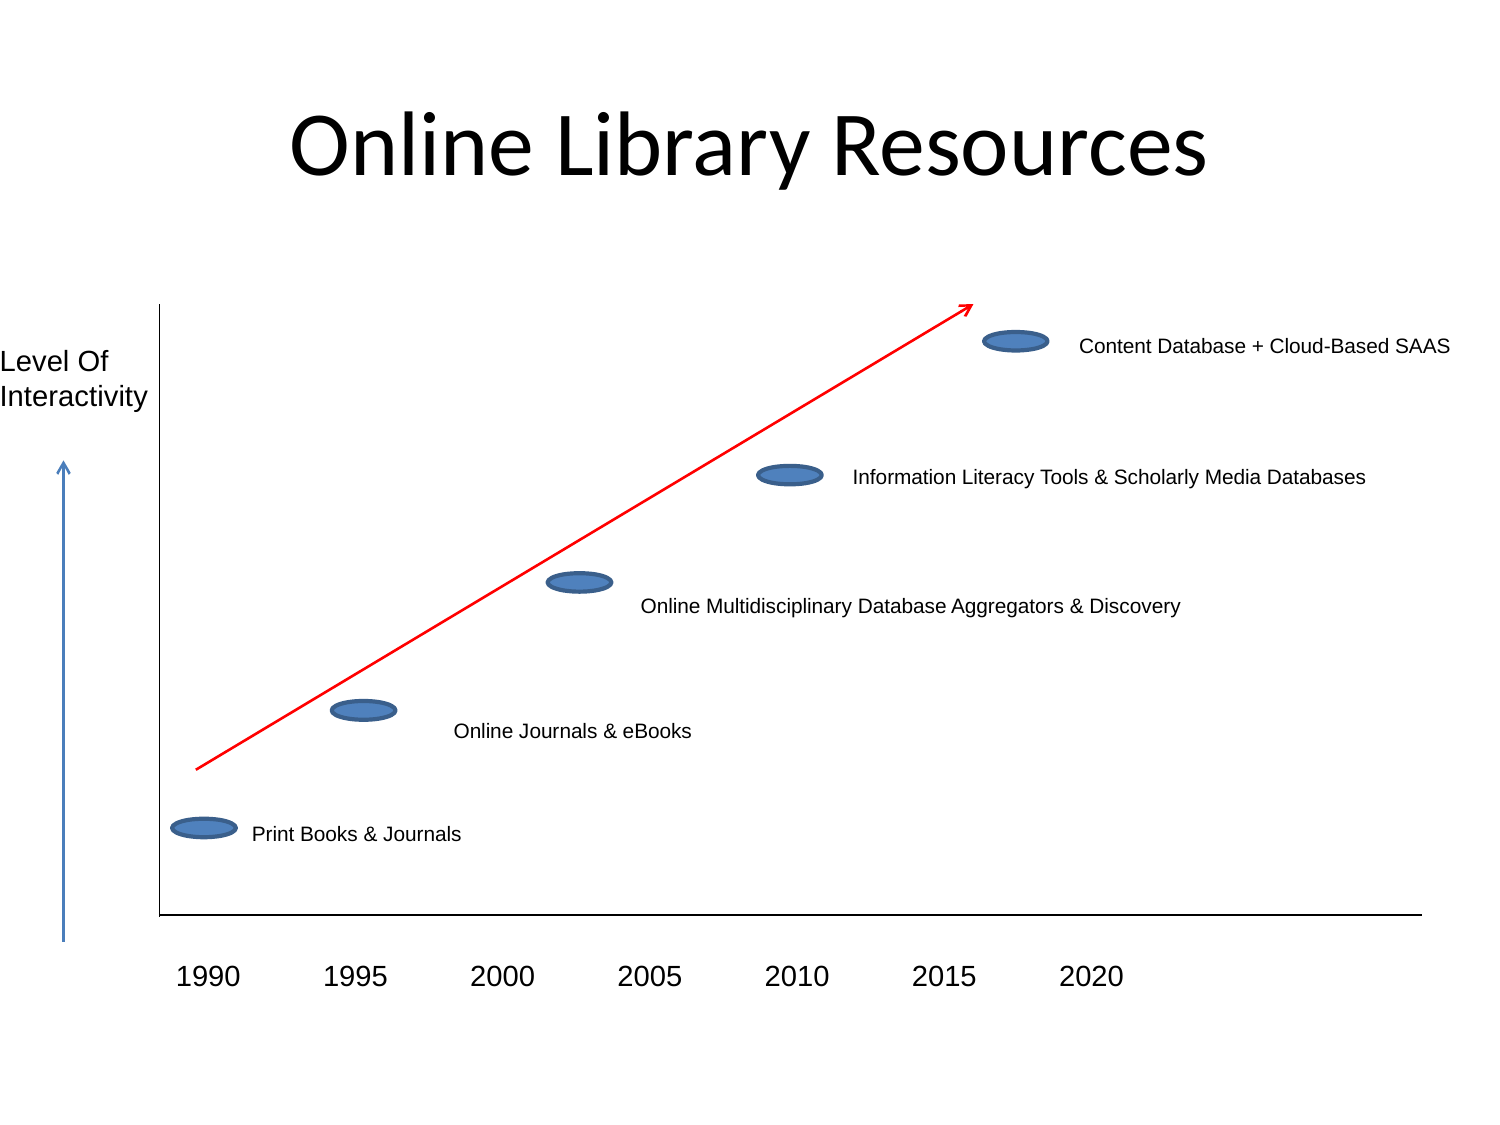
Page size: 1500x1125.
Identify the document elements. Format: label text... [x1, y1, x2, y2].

text_box 1990 1995 2000 2005 2010 2015 2020 [161, 949, 1141, 1000]
text_box Information Literacy Tools & Scholarly Media Databases [978, 456, 1382, 496]
title Online Library Resources [75, 45, 1425, 233]
text_box Level Of Interactivity [0, 335, 155, 420]
text_box Print Books & Journals [237, 813, 477, 854]
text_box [195, 303, 974, 771]
text_box Content Database + Cloud-Based SAAS [1064, 325, 1500, 365]
text_box [172, 818, 236, 838]
text_box Online Multidisciplinary Database Aggregators & Discovery [978, 585, 1196, 626]
text_box [984, 332, 1048, 351]
